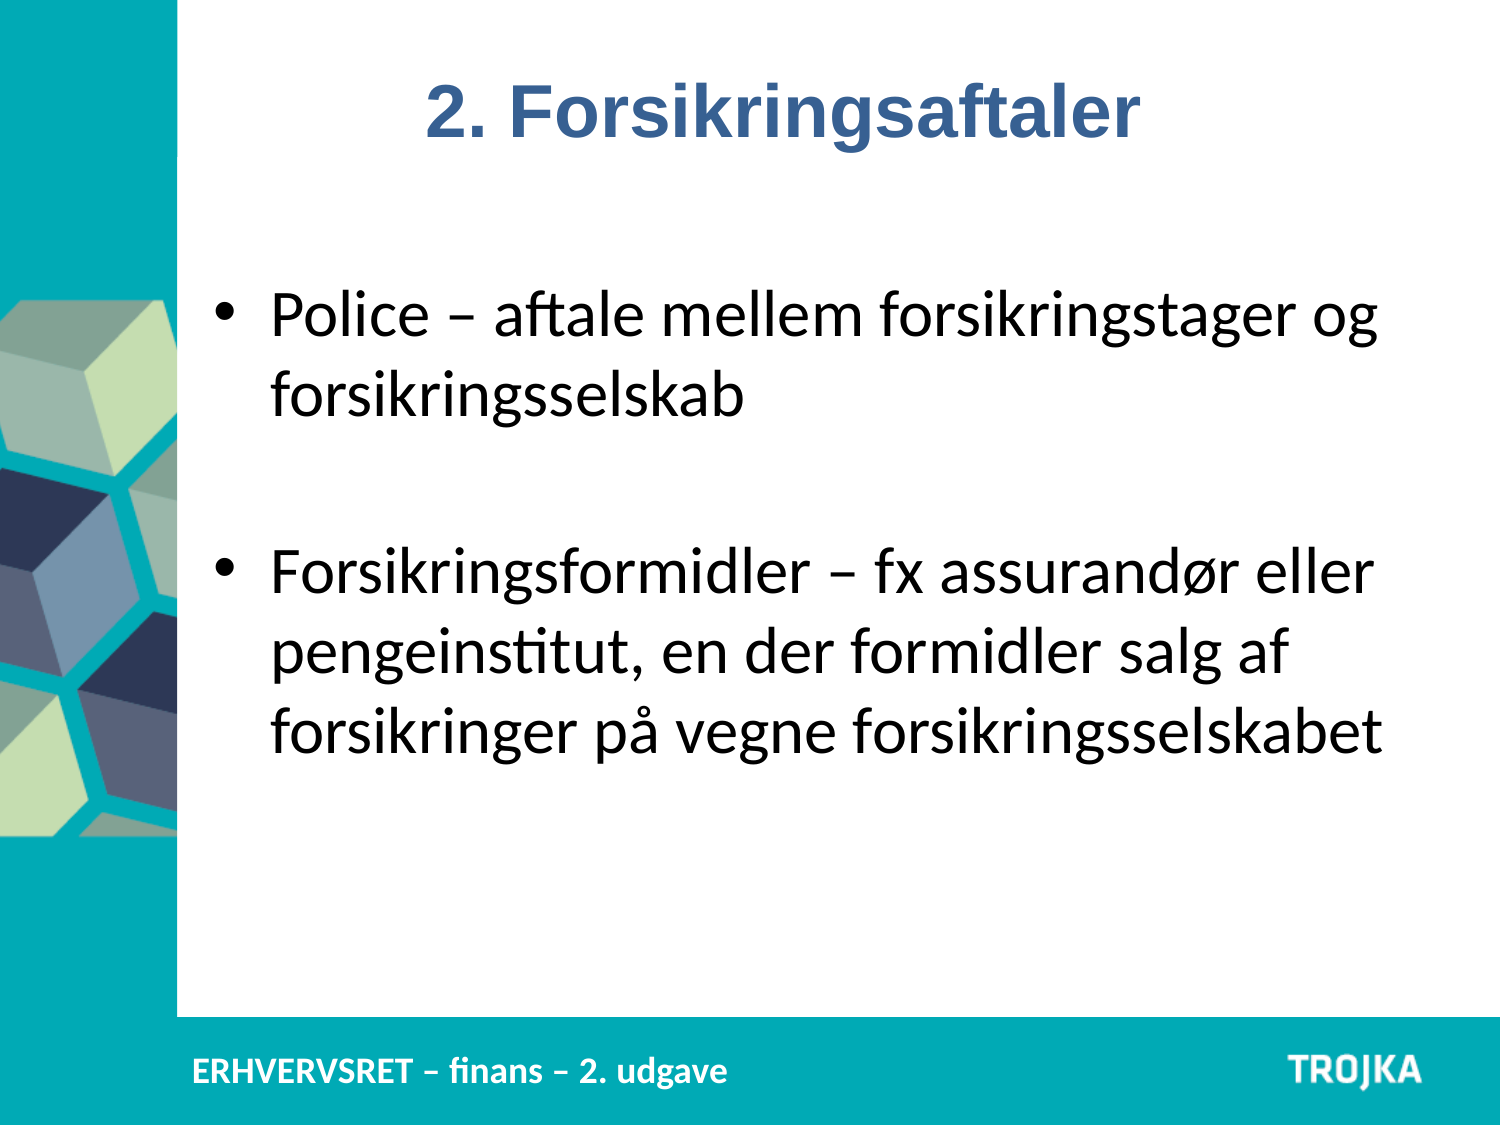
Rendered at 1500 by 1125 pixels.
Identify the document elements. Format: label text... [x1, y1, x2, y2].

list Police – aftale mellem forsikringstager og forsikringsselskab Forsikringsformidler – fx assurandør eller pengeinstitut, en der formidler salg af forsikringer på vegne forsikringsselskabet [198, 262, 1500, 799]
text_box 2. Forsikringsaftaler [108, 54, 1459, 243]
